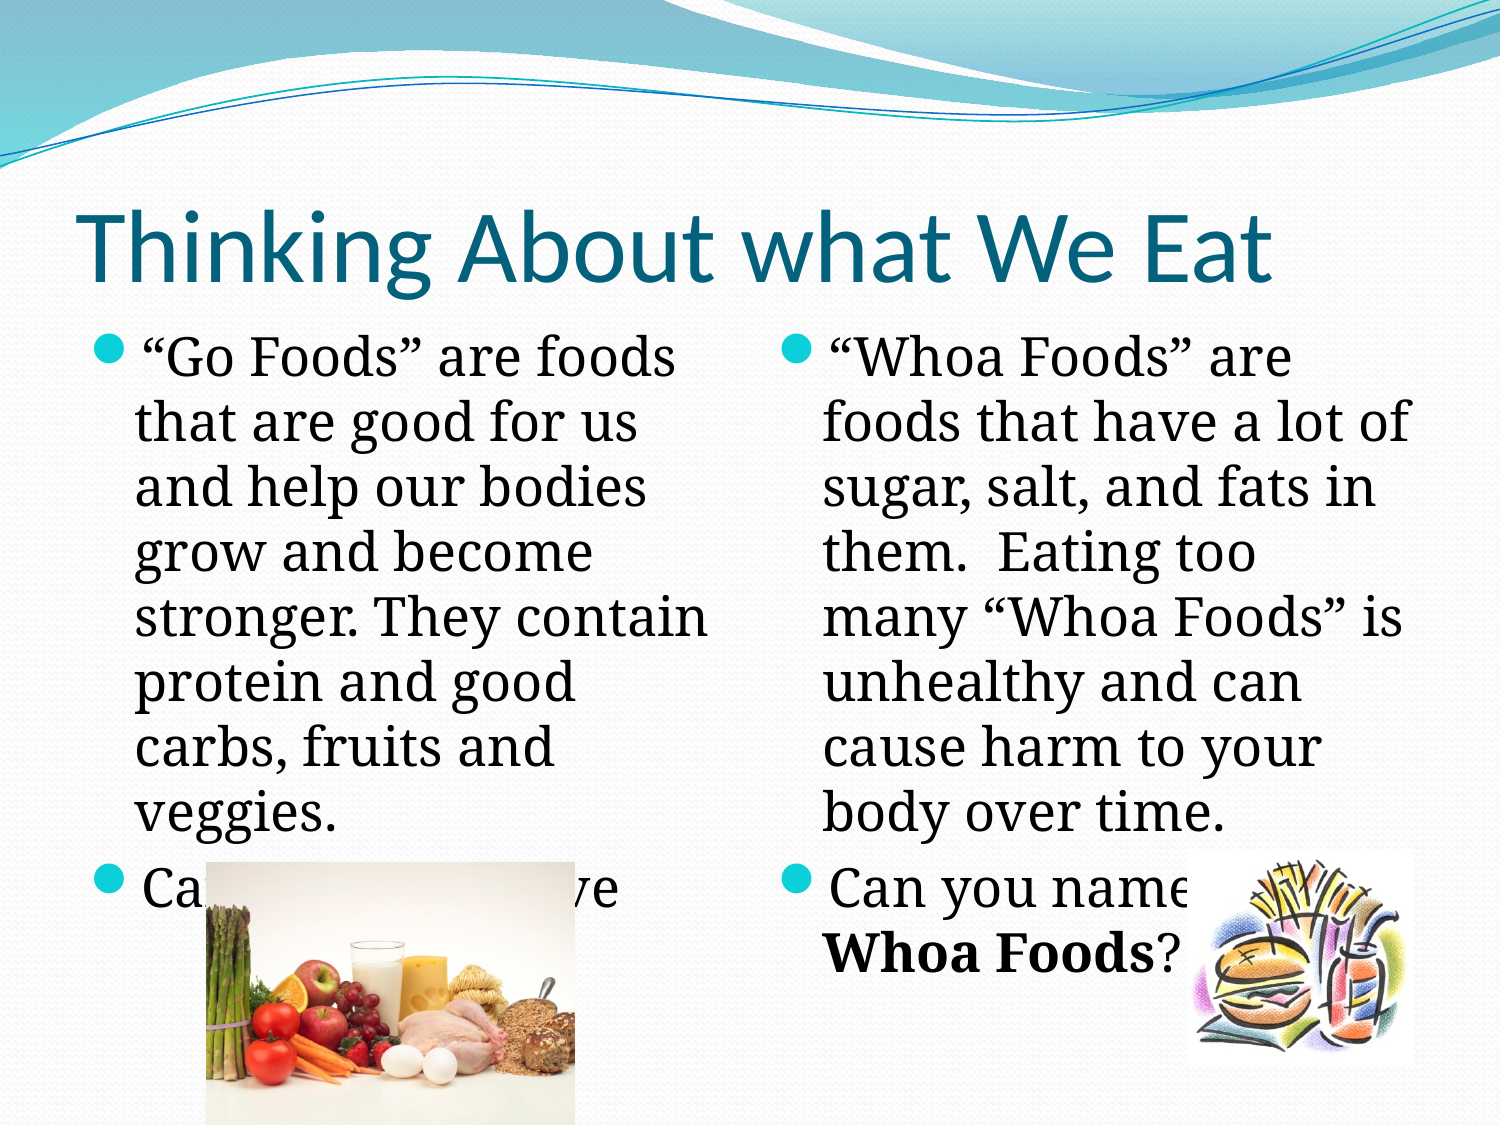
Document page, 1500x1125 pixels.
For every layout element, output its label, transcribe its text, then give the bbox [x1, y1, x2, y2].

list “Whoa Foods” are foods that have a lot of sugar, salt, and fats in them. Eating too many “Whoa Foods” is unhealthy and can cause harm to your body over time. Can you name five Whoa Foods? [762, 314, 1425, 1043]
picture [1187, 849, 1413, 1065]
title Thinking About what We Eat [75, 115, 1425, 303]
list “Go Foods” are foods that are good for us and help our bodies grow and become stronger. They contain protein and good carbs, fruits and veggies. Can you name five Go Foods? [75, 314, 738, 1043]
picture [206, 862, 576, 1125]
